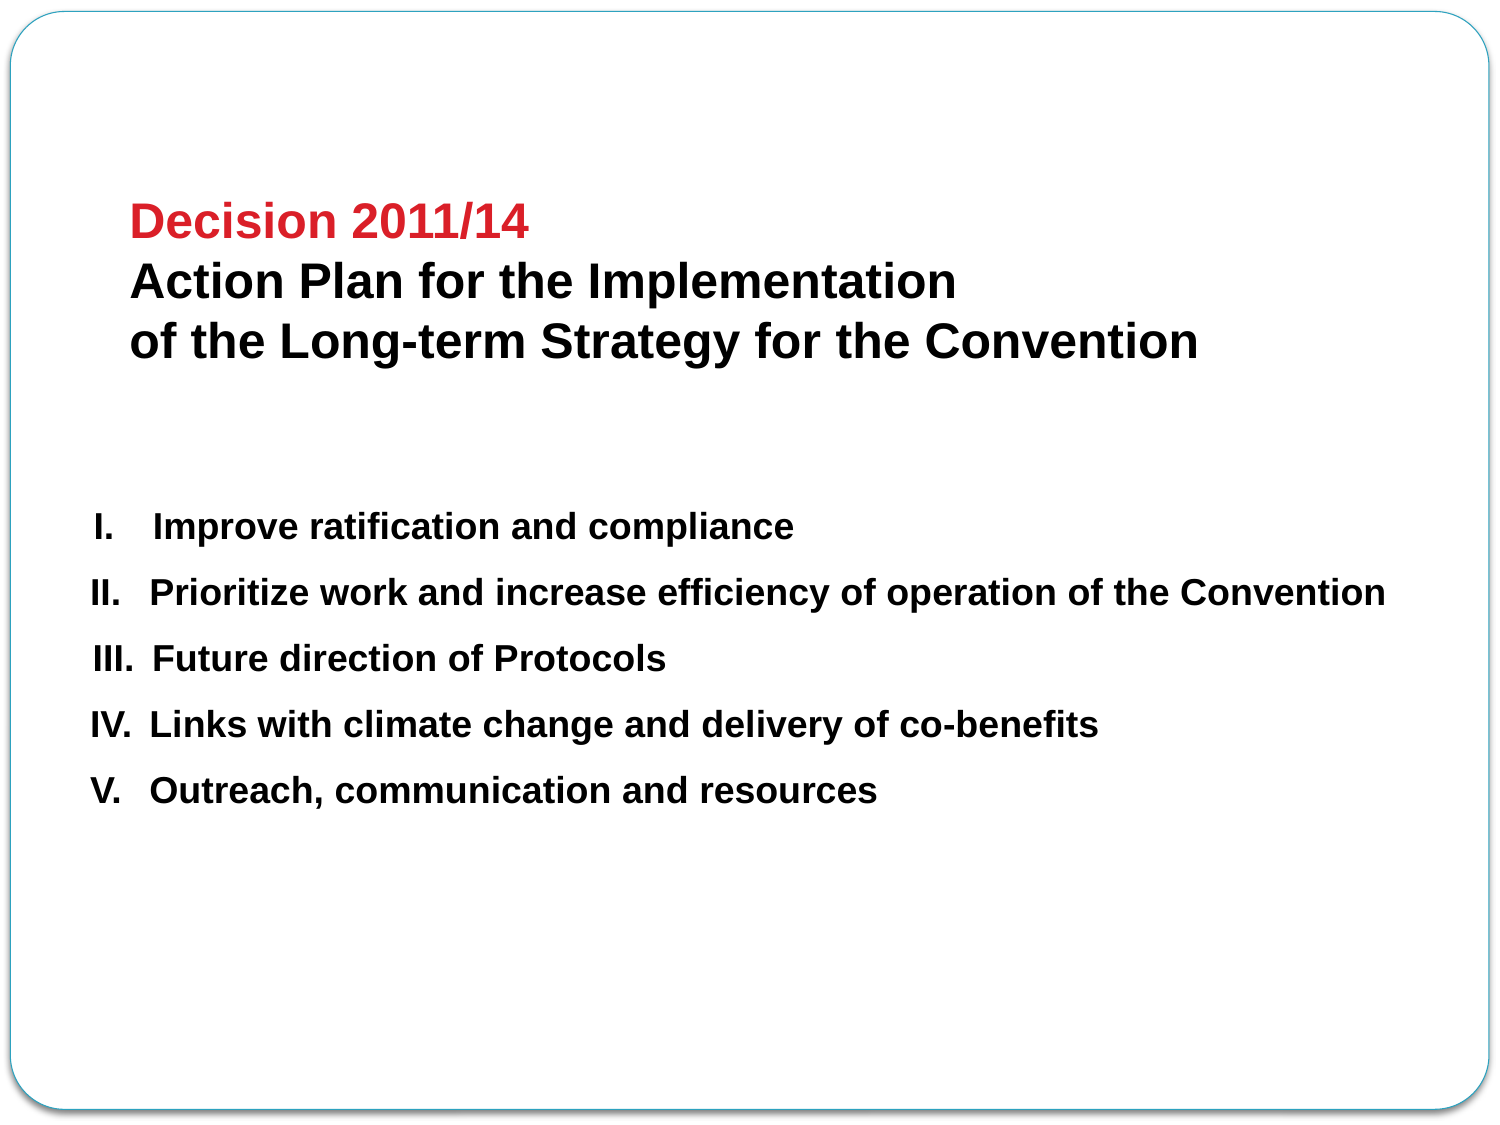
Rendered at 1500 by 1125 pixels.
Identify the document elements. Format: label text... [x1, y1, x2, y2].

text_box Decision 2011/14 Action Plan for the Implementation of the Long-term Strategy for the Convention [114, 181, 1435, 377]
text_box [74, 494, 1464, 820]
